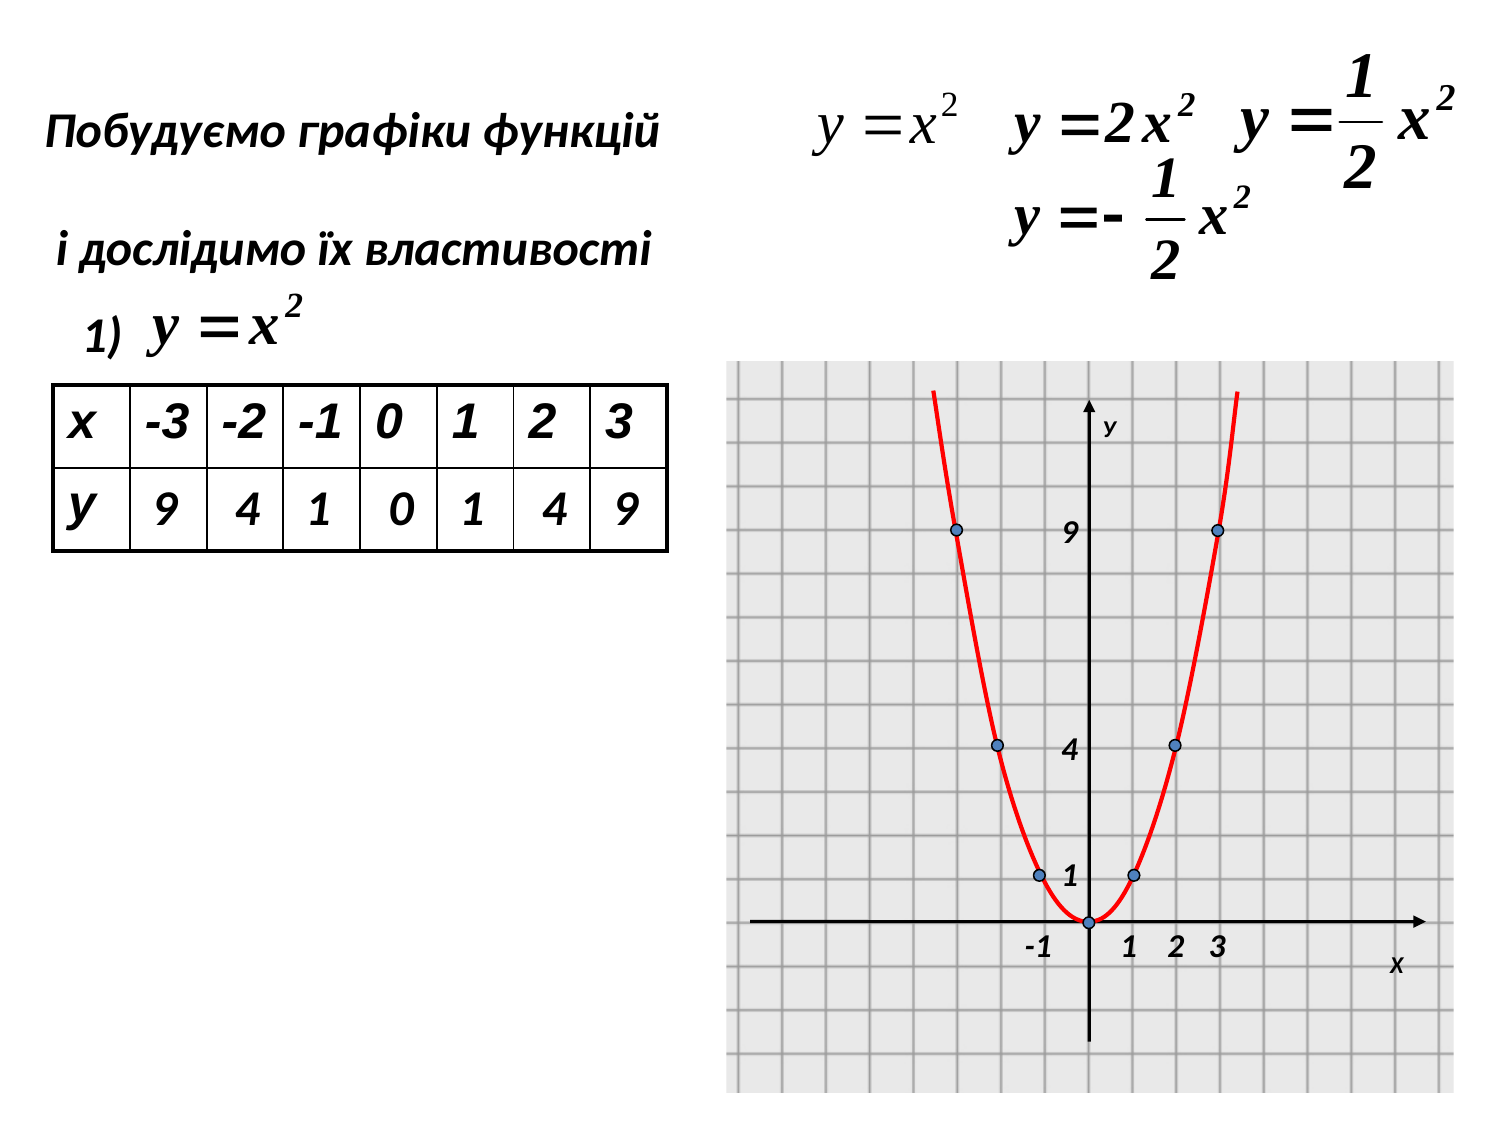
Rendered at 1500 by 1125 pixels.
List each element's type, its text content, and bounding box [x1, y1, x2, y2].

table_header 1 [438, 387, 513, 467]
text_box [997, 77, 1207, 136]
text_box 4 [526, 467, 582, 543]
table_header х [55, 387, 129, 467]
text_box 4 [219, 467, 275, 543]
table_header 2 [514, 387, 589, 467]
table_cell [438, 469, 513, 549]
table_header -3 [131, 387, 206, 467]
table_header -1 [284, 387, 359, 467]
text_box 1) [66, 294, 130, 370]
table_cell [361, 469, 436, 549]
text_box 1 [290, 467, 346, 543]
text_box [135, 278, 314, 371]
table_cell [591, 469, 665, 549]
table_cell [514, 469, 589, 549]
table_header -2 [208, 387, 282, 467]
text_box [801, 77, 970, 170]
text_box Побудуємо графіки функцій [29, 90, 796, 165]
text_box 9 [597, 467, 653, 543]
table_cell у [55, 469, 129, 549]
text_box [997, 136, 1263, 294]
table_header 3 [591, 387, 665, 467]
table_cell [208, 469, 282, 549]
text_box 0 [373, 467, 429, 543]
table_header 0 [361, 387, 436, 467]
text_box і дослідимо їх властивості [41, 207, 809, 283]
text_box 1 [444, 467, 500, 543]
table_cell [131, 469, 206, 549]
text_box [725, 361, 1454, 1093]
text_box 9 [137, 467, 193, 543]
table_cell [284, 469, 359, 549]
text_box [1222, 30, 1467, 205]
